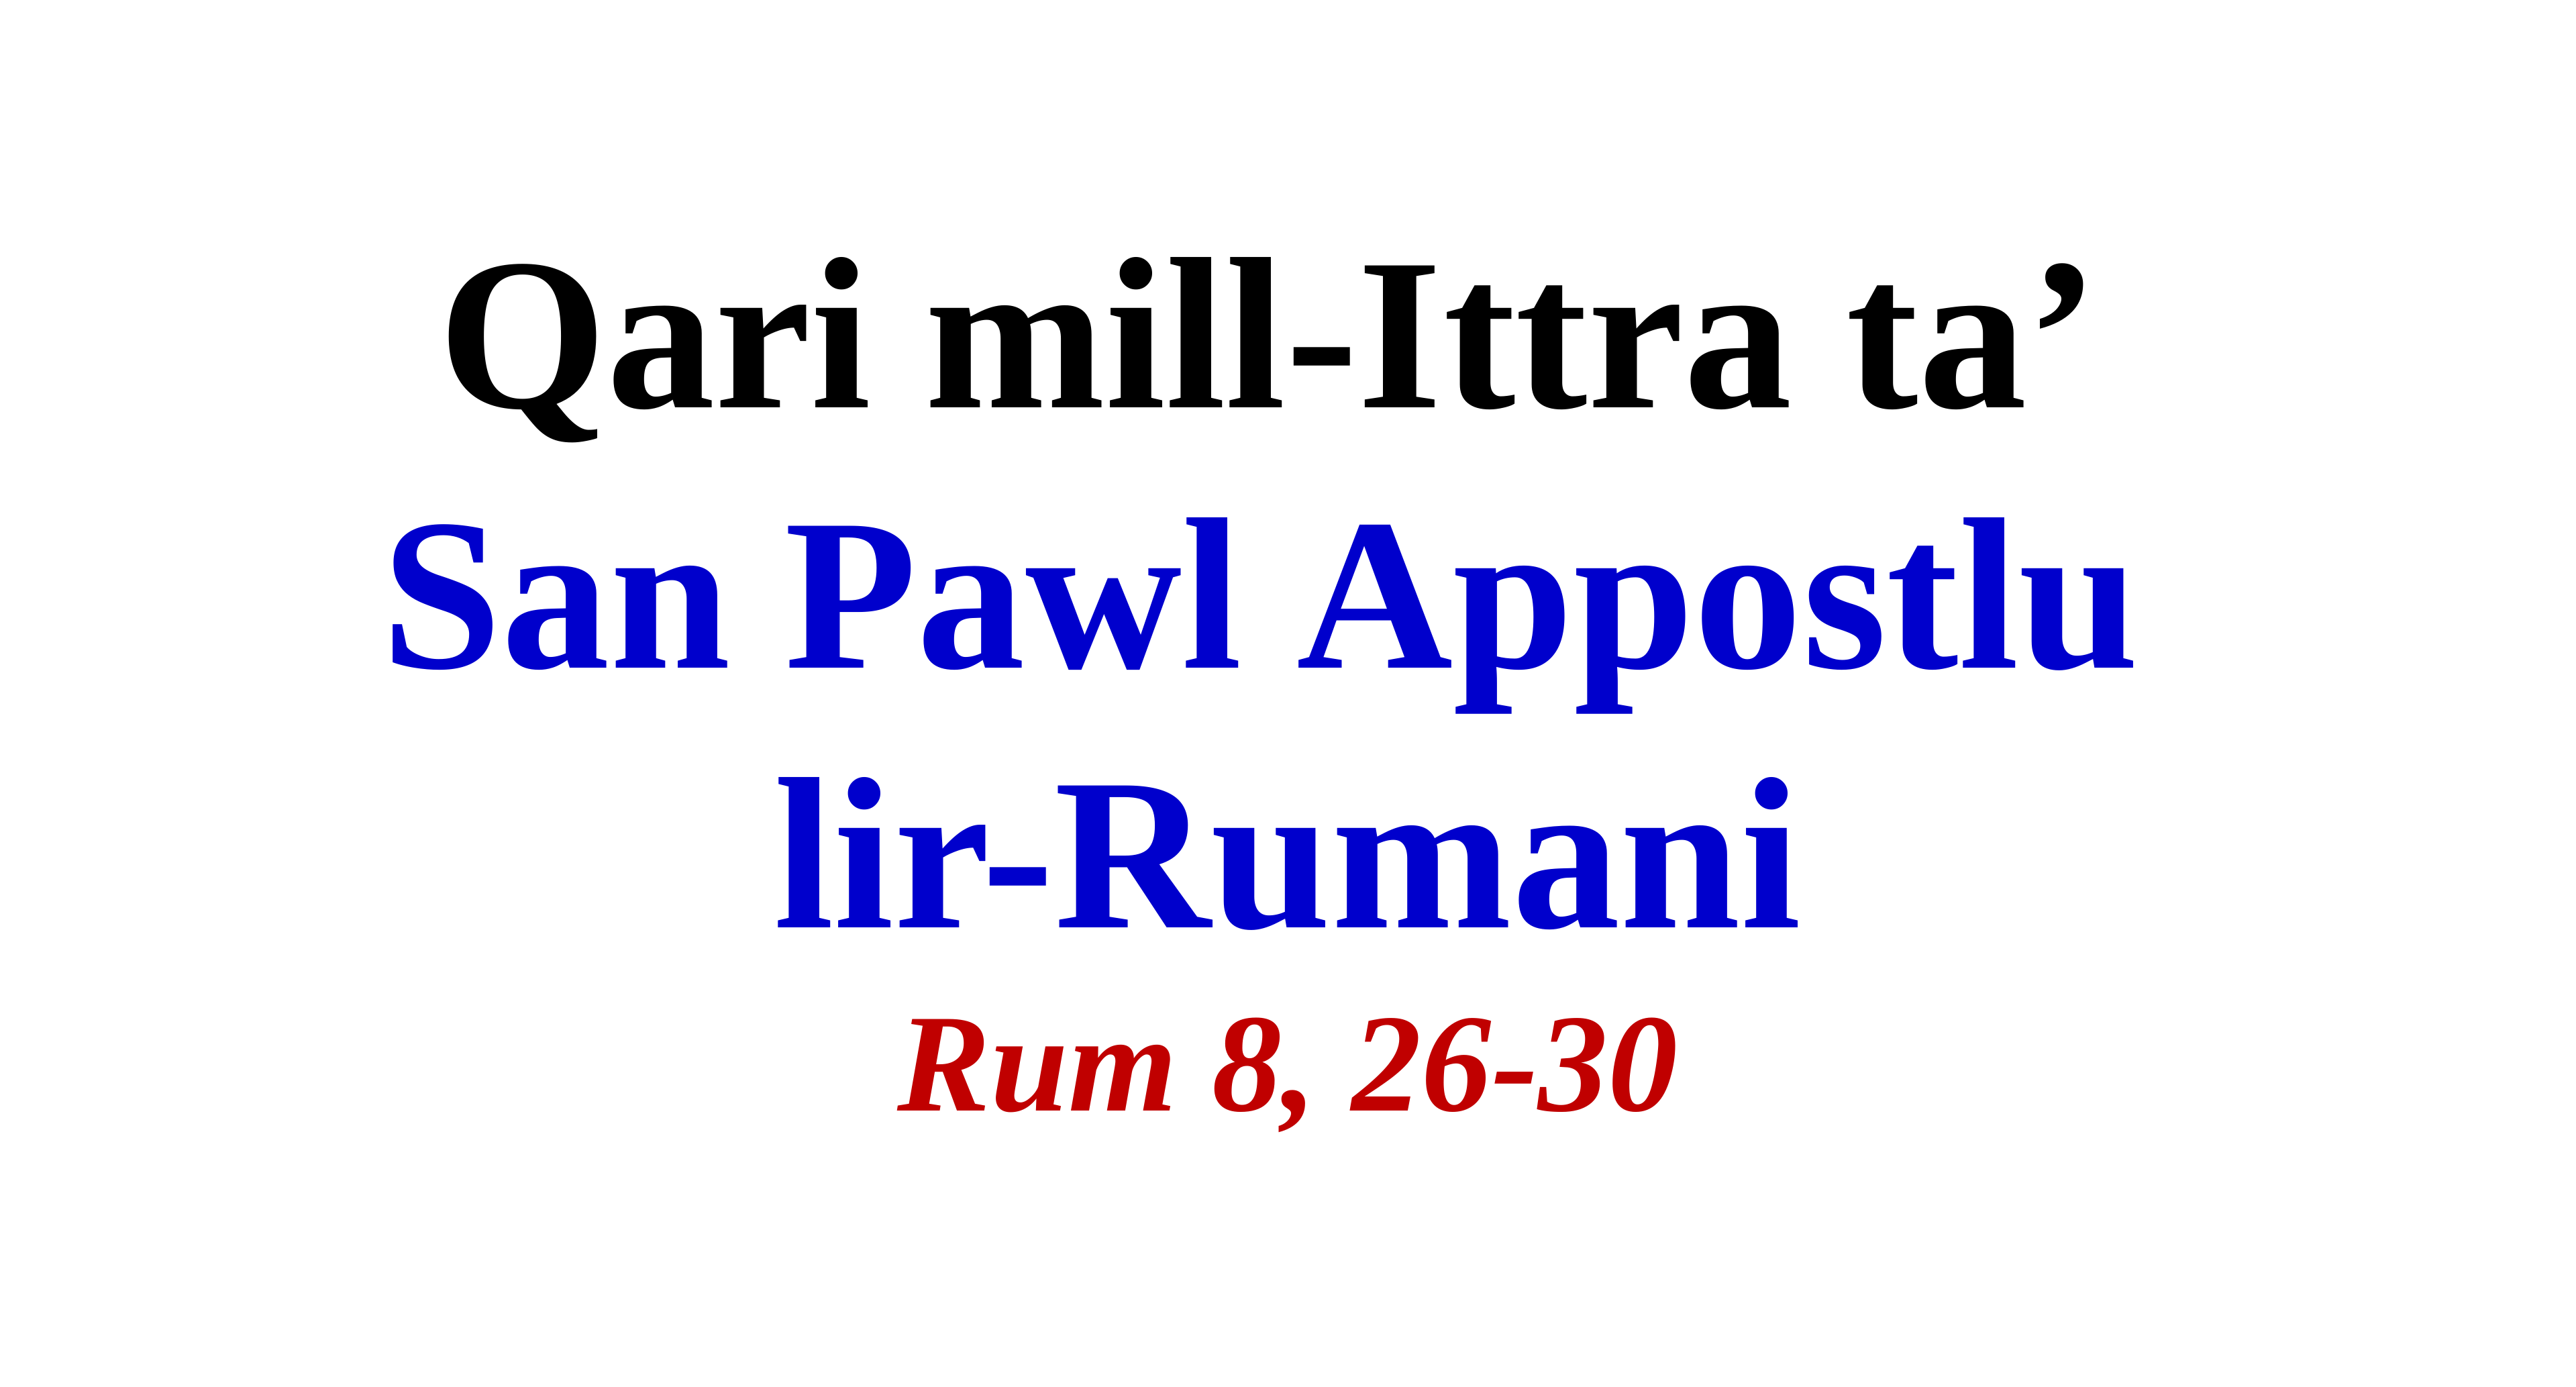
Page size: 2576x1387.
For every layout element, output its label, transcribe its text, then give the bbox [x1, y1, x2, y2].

text_box Qari mill-Ittra ta’ San Pawl Appostlu lir-Rumani Rum 8, 26-30 [0, 186, 2576, 1218]
